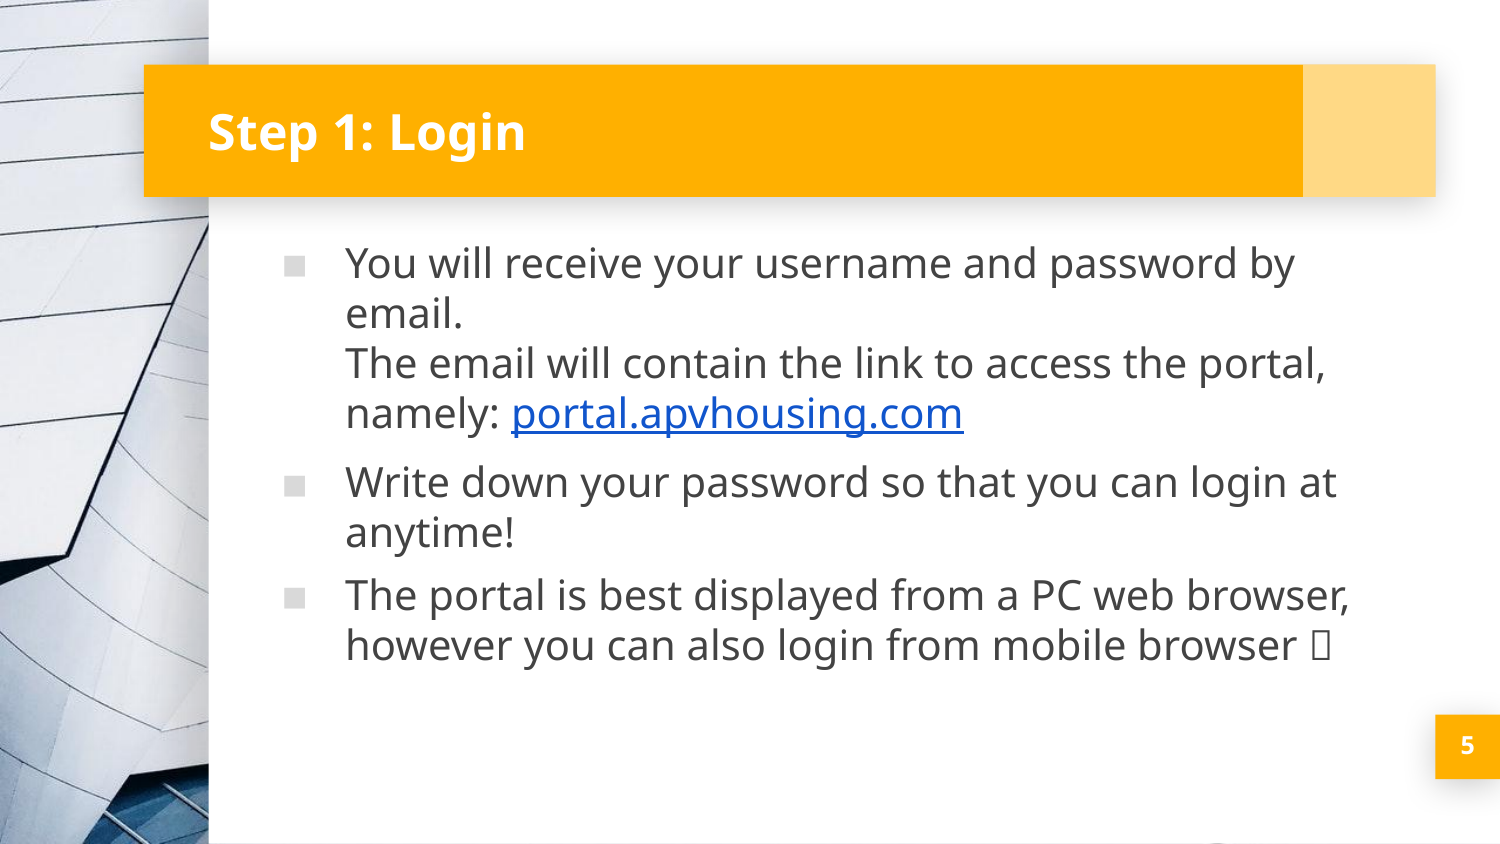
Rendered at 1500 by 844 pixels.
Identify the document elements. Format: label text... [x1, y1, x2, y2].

title Step 1: Login [193, 64, 1300, 197]
list You will receive your username and password by email. The email will contain the link to access the portal, namely: portal.apvhousing.com Write down your password so that you can login at anytime! The portal is best displayed from a PC web browser, however you can also login from mobile browser  [255, 221, 1418, 704]
slide_number 5 [1435, 714, 1500, 780]
picture [0, 0, 208, 844]
